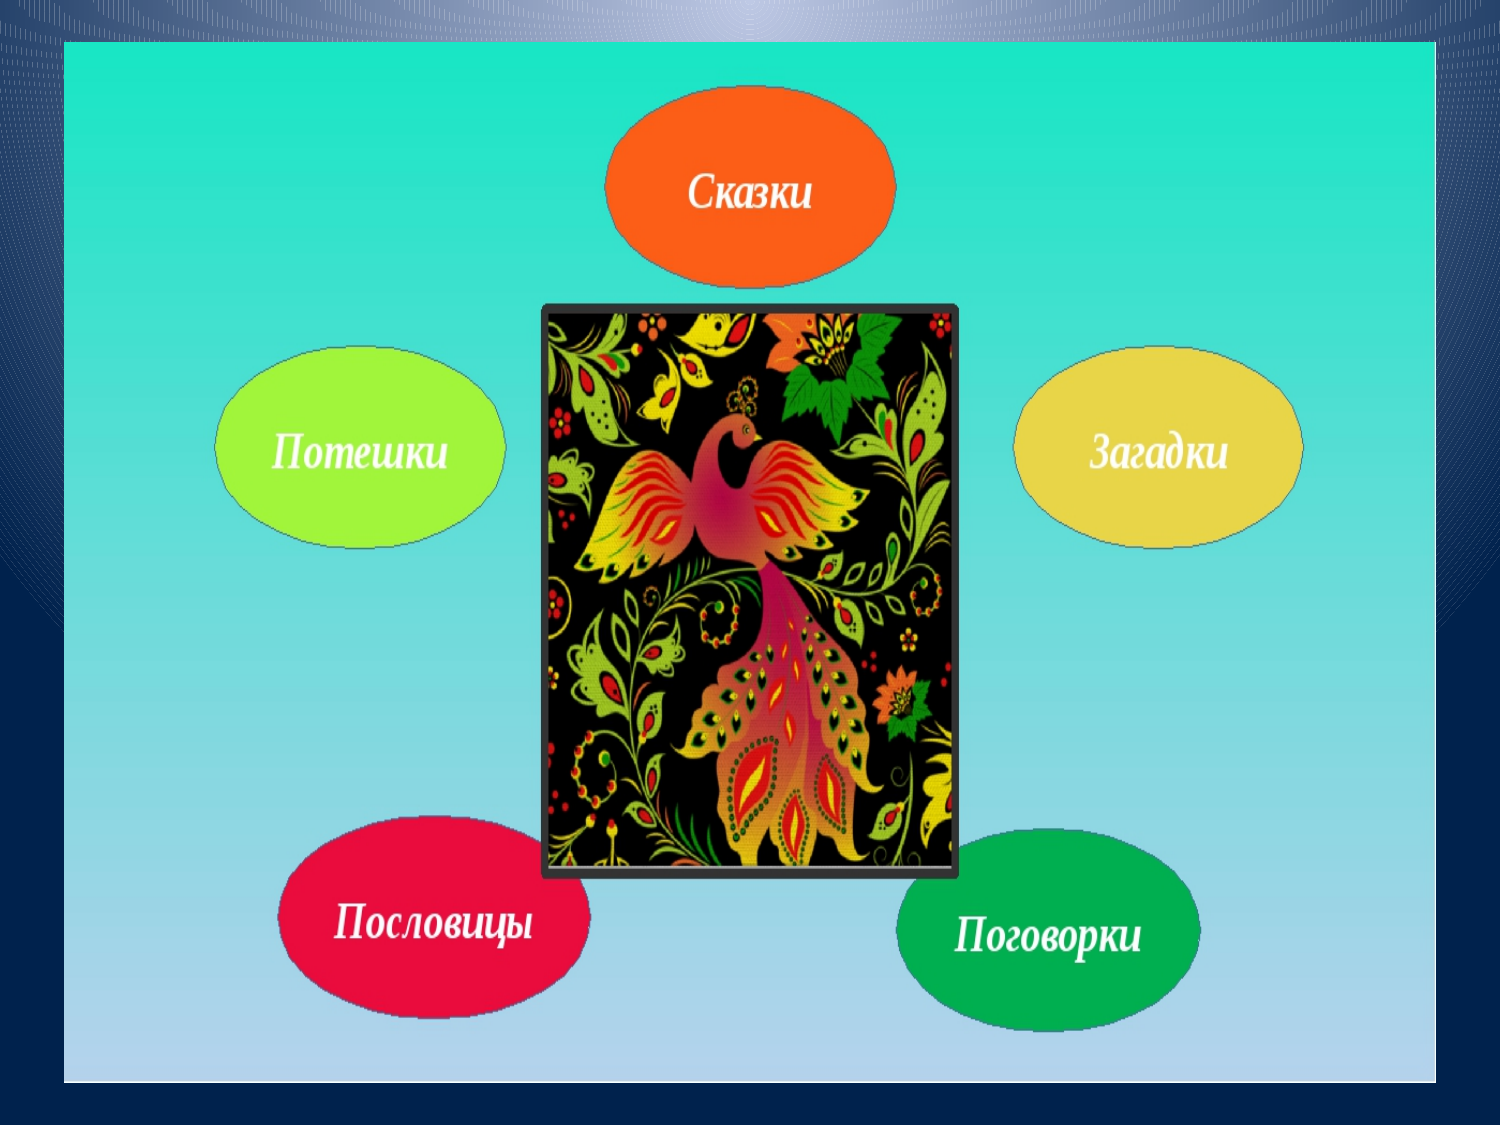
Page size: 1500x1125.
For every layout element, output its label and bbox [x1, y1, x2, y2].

picture [64, 42, 1436, 1083]
